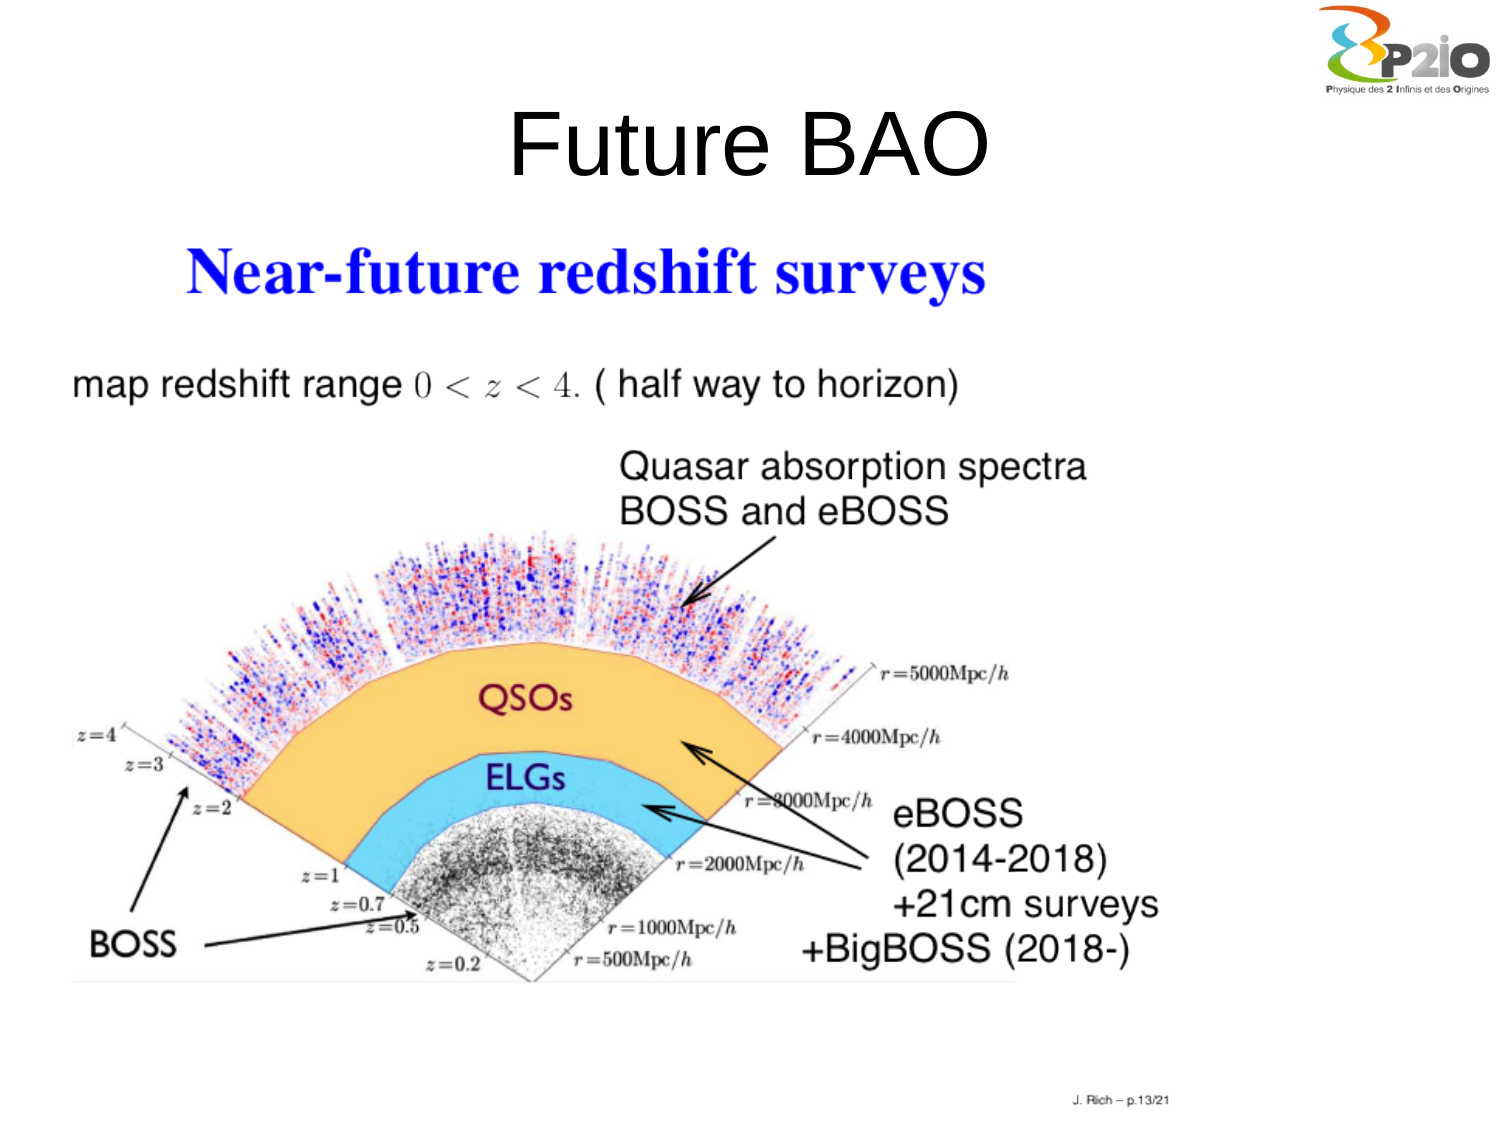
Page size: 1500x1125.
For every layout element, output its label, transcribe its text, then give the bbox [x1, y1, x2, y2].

picture [1313, 0, 1500, 105]
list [0, 219, 1178, 1125]
title Future BAO [74, 44, 1426, 233]
